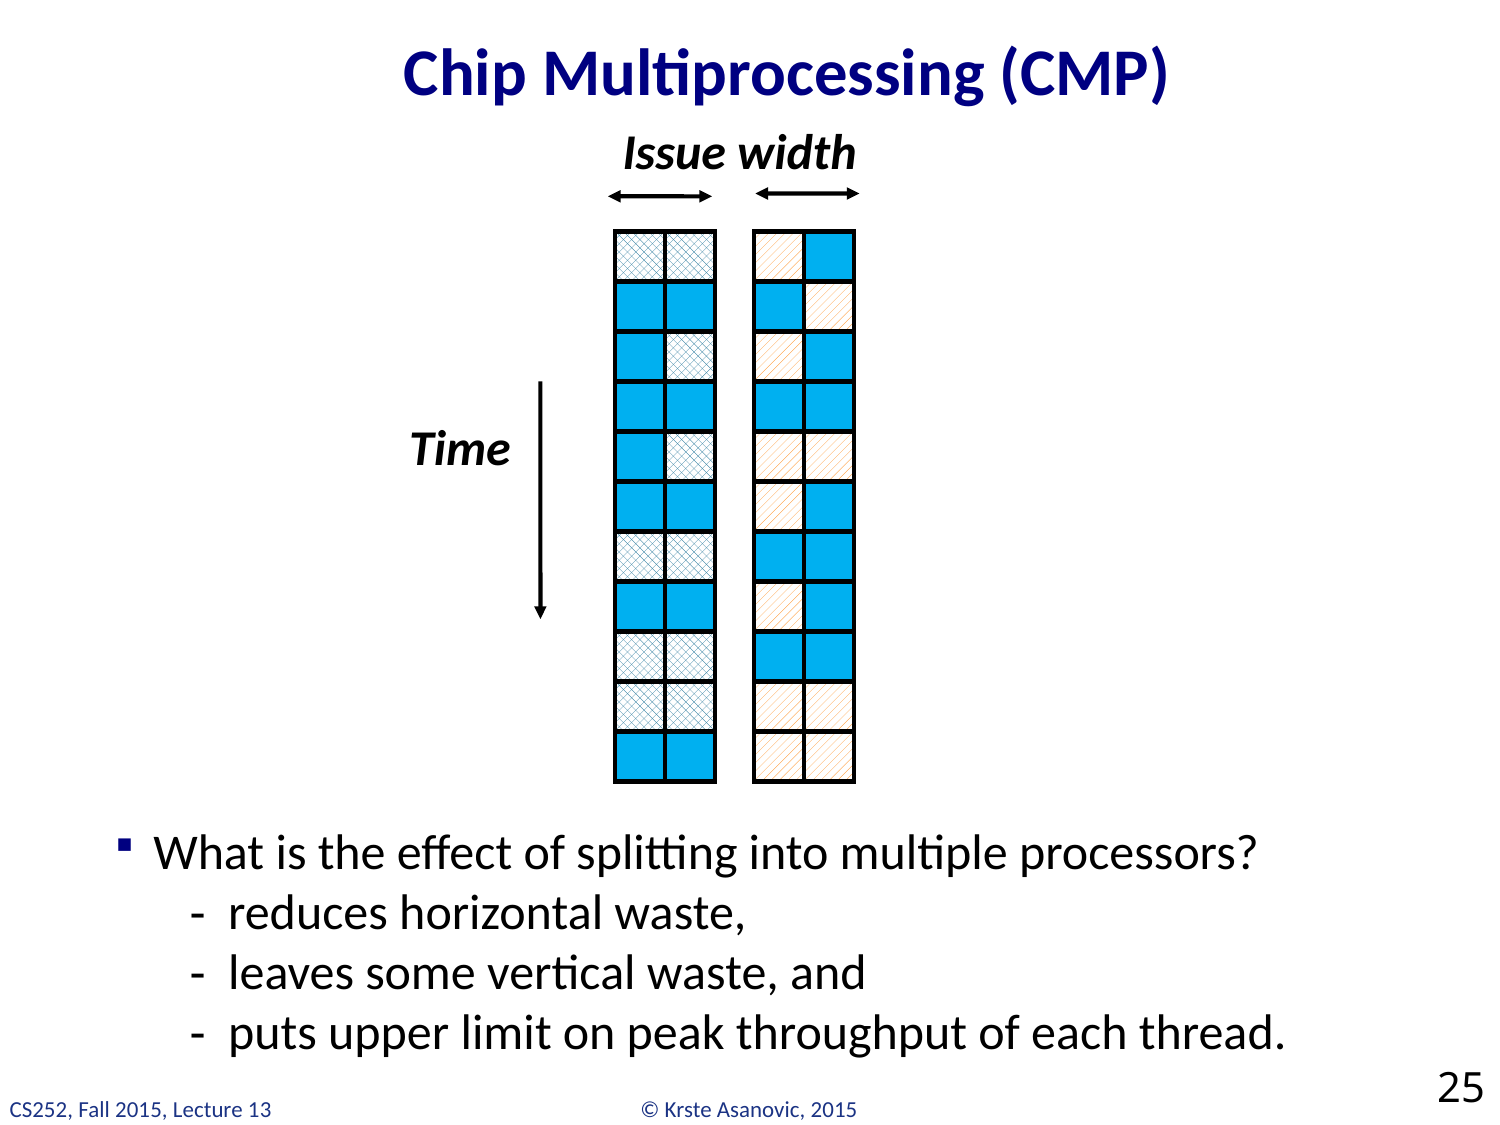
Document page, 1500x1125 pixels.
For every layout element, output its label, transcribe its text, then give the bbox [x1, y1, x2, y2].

text_box [615, 581, 665, 631]
list What is the effect of splitting into multiple processors? reduces horizontal waste, leaves some vertical waste, and puts upper limit on peak throughput of each thread. [99, 812, 1388, 1025]
text_box [615, 331, 665, 381]
text_box [615, 481, 665, 531]
text_box [665, 281, 716, 331]
text_box [804, 631, 855, 681]
text_box [665, 381, 716, 431]
text_box [804, 331, 855, 381]
text_box [754, 281, 804, 331]
text_box [754, 581, 804, 631]
text_box [615, 531, 665, 581]
text_box [754, 331, 804, 381]
text_box [615, 681, 665, 731]
text_box [608, 190, 712, 203]
text_box [615, 631, 665, 681]
title Chip Multiprocessing (CMP) [199, 12, 1376, 126]
text_box [615, 431, 665, 481]
text_box [754, 481, 804, 531]
text_box [665, 531, 716, 581]
text_box [615, 231, 665, 281]
text_box [804, 731, 855, 782]
text_box [804, 381, 855, 431]
text_box [665, 681, 716, 731]
text_box Time [394, 408, 526, 483]
slide_number 25 [1362, 1085, 1500, 1125]
text_box [665, 431, 716, 481]
text_box [665, 631, 716, 681]
text_box [804, 431, 855, 481]
text_box [754, 431, 804, 481]
text_box [754, 231, 804, 281]
text_box [755, 187, 860, 200]
text_box [665, 231, 716, 281]
text_box [804, 531, 855, 581]
text_box [615, 731, 665, 782]
text_box [754, 631, 804, 681]
text_box [534, 381, 547, 619]
text_box [615, 281, 665, 331]
text_box [754, 681, 804, 731]
text_box [665, 581, 716, 631]
text_box [804, 231, 855, 281]
text_box [804, 481, 855, 531]
text_box [804, 281, 855, 331]
text_box [665, 731, 716, 782]
text_box [665, 331, 716, 381]
text_box Issue width [607, 112, 900, 188]
text_box [615, 381, 665, 431]
text_box [754, 381, 804, 431]
text_box [804, 581, 855, 631]
text_box [804, 681, 855, 731]
text_box [754, 731, 804, 782]
text_box [665, 481, 716, 531]
text_box [754, 531, 804, 581]
